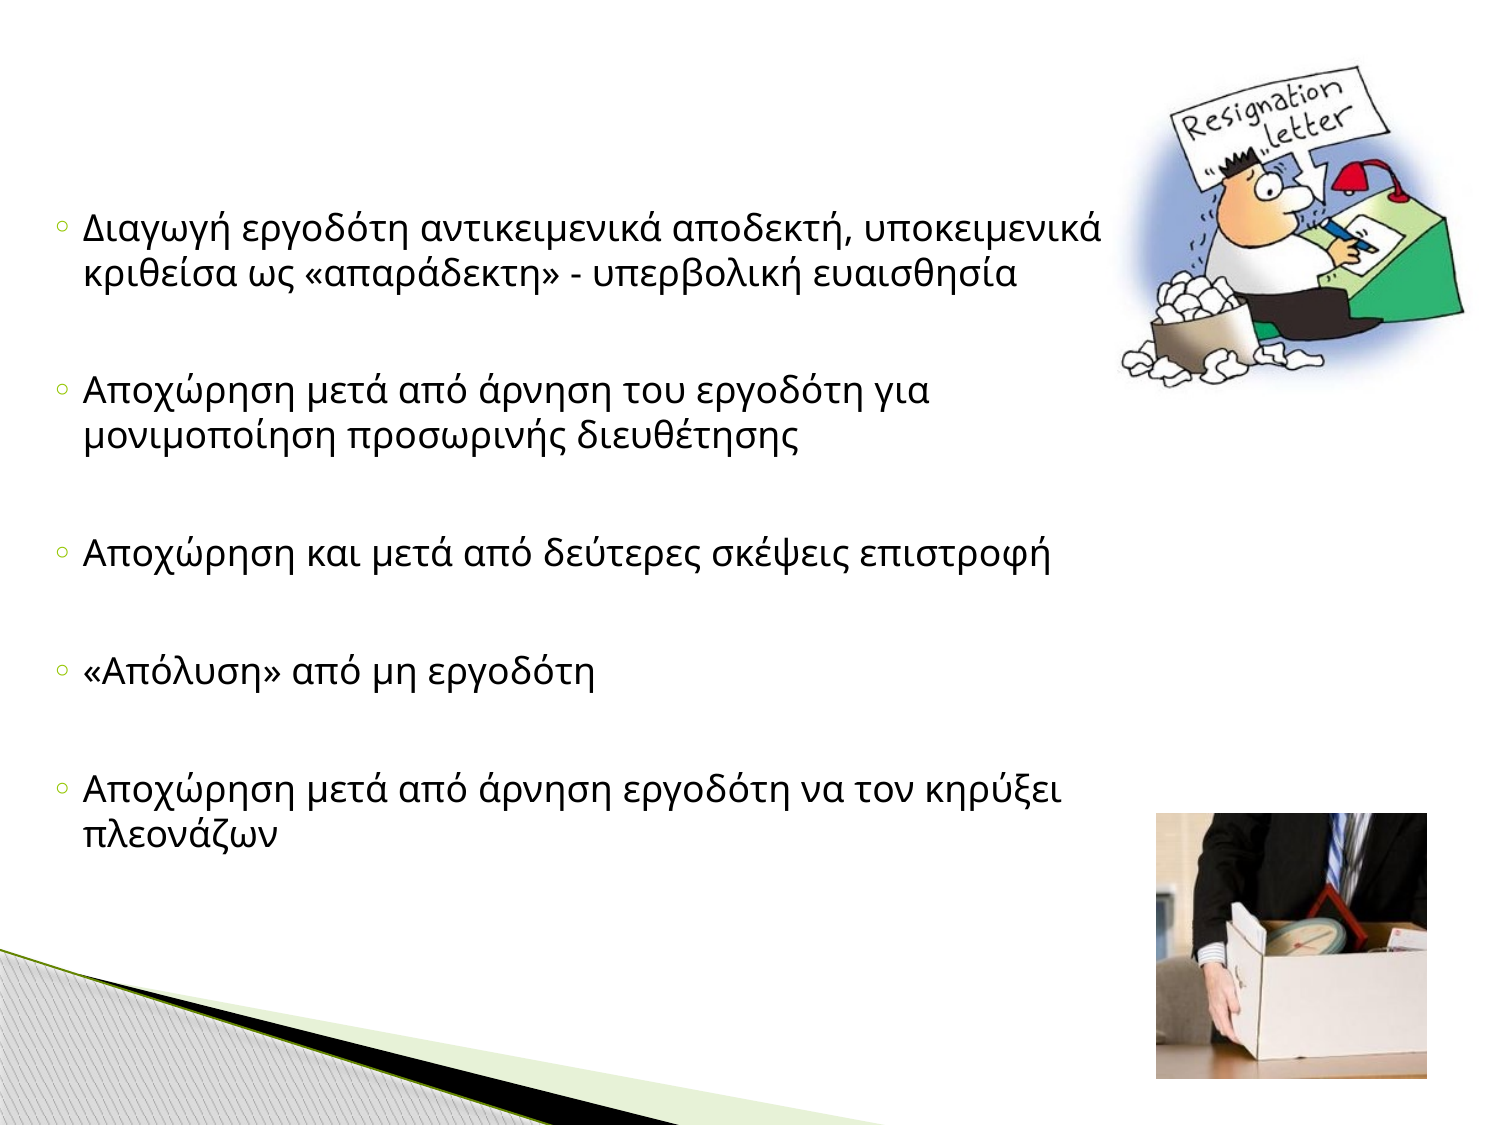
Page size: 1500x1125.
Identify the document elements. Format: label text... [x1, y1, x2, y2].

picture [1104, 54, 1479, 406]
picture [1155, 813, 1428, 1079]
list Διαγωγή εργοδότη αντικειμενικά αποδεκτή, υποκειμενικά κριθείσα ως «απαράδεκτη» - υπερβολική ευαισθησία Αποχώρηση μετά από άρνηση του εργοδότη για μονιμοποίηση προσωρινής διευθέτησης Αποχώρηση και μετά από δεύτερες σκέψεις επιστροφή «Απόλυση» από μη εργοδότη Αποχώρηση μετά από άρνηση εργοδότη να τον κηρύξει πλεονάζων [0, 196, 1166, 880]
